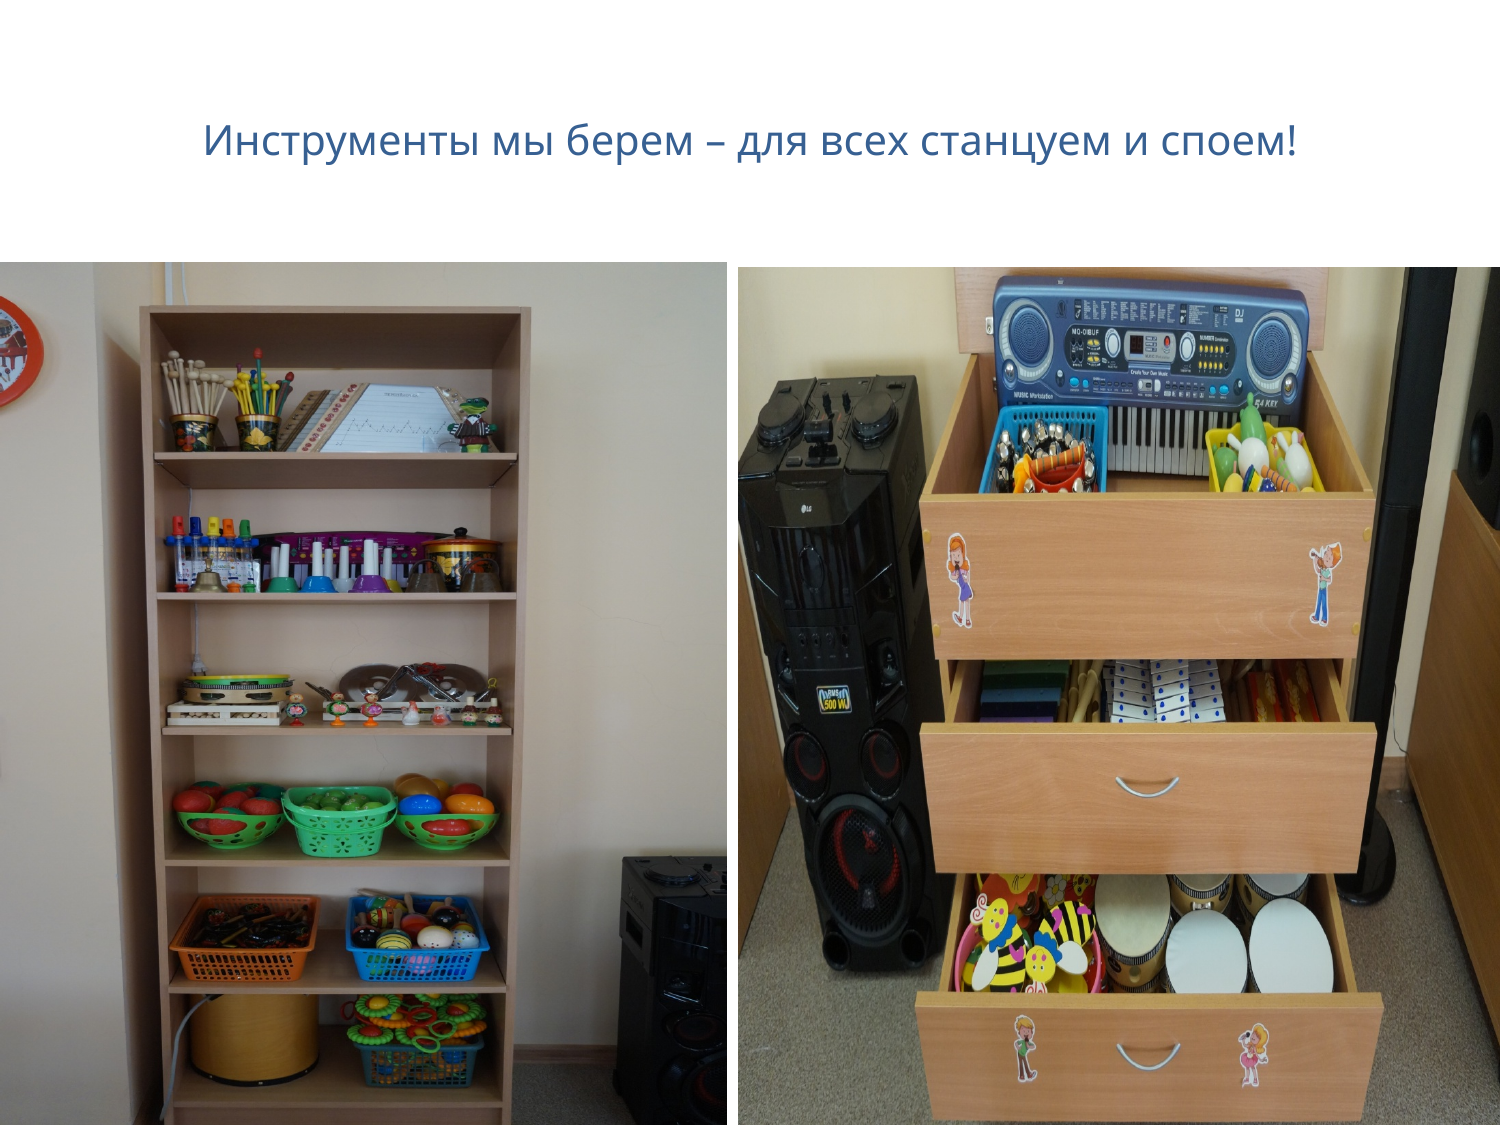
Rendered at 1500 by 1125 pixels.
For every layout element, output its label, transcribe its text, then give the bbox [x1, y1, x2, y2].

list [0, 262, 727, 1125]
title Инструменты мы берем – для всех станцуем и споем! [75, 45, 1425, 233]
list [737, 266, 1500, 1125]
